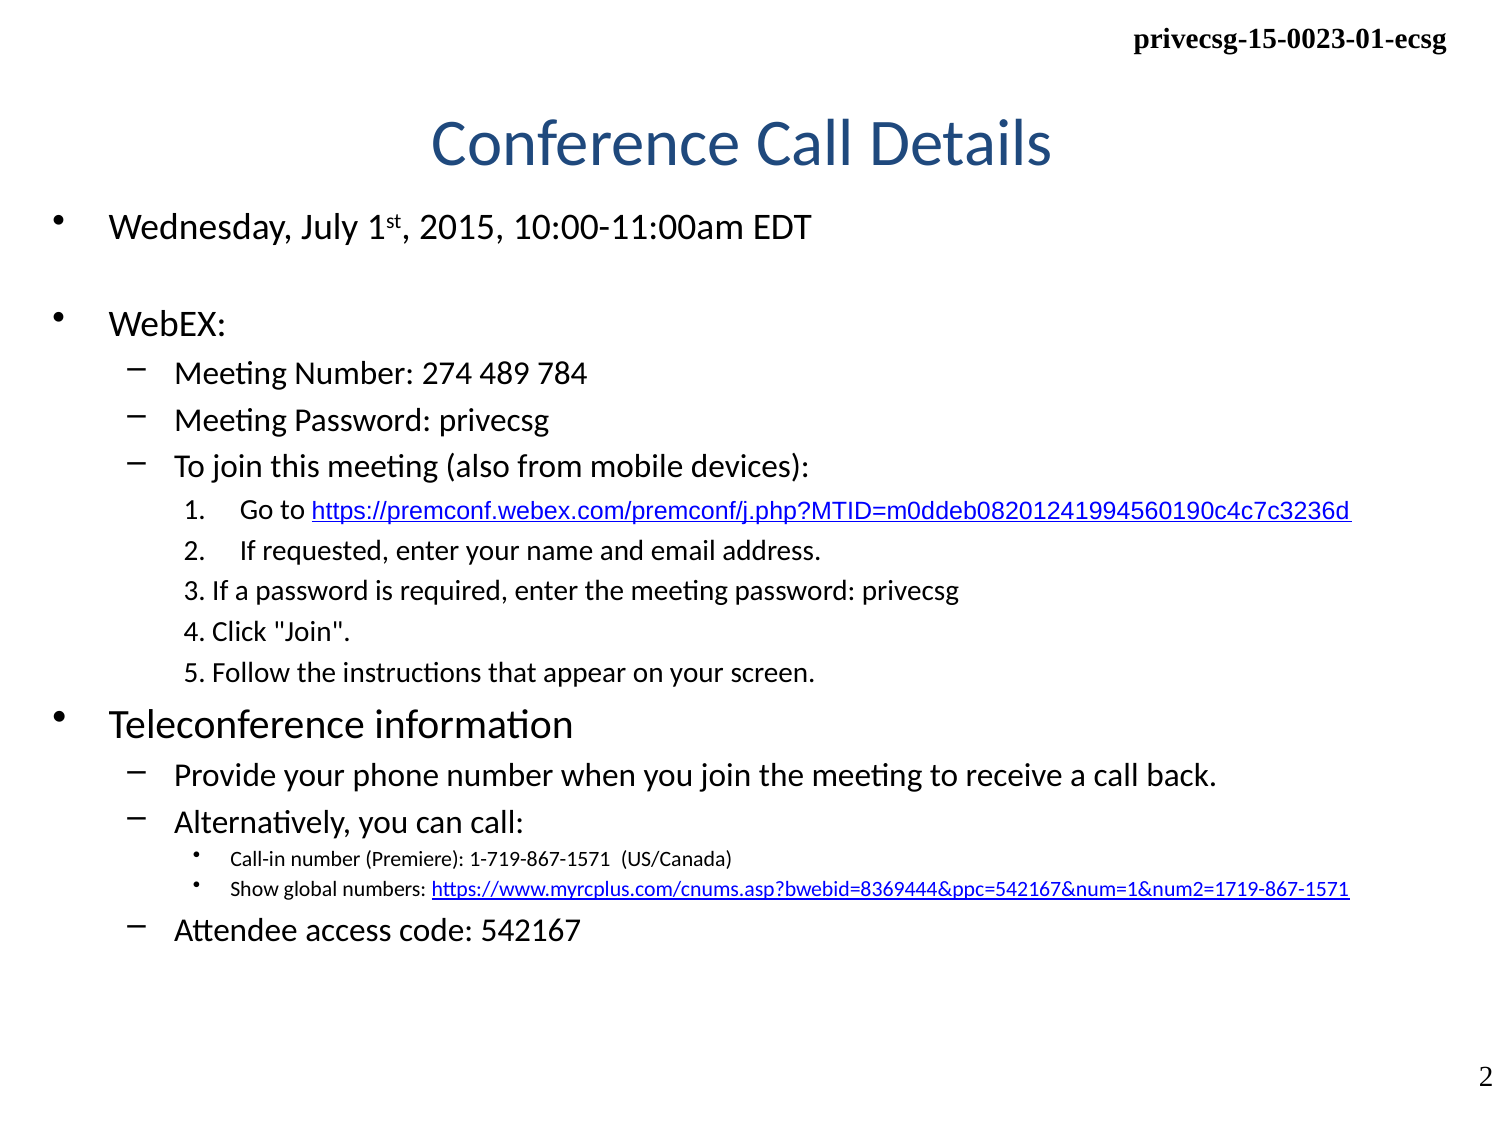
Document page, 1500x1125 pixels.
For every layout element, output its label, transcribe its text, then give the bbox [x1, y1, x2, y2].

title Conference Call Details [75, 45, 1425, 195]
list Wednesday, July 1st, 2015, 10:00-11:00am EDT WebEX: Meeting Number: 274 489 784 Meeting Password: privecsg To join this meeting (also from mobile devices): Go to https://premconf.webex.com/premconf/j.php?MTID=m0ddeb08201241994560190c4c7c3236d If requested, enter your name and email address. 3. If a password is required, enter the meeting password: privecsg 4. Click "Join". 5. Follow the instructions that appear on your screen. Teleconference information Provide your phone number when you join the meeting to receive a call back. Alternatively, you can call: Call-in number (Premiere): 1-719-867-1571 (US/Canada) Show global numbers: https://www.myrcplus.com/cnums.asp?bwebid=8369444&ppc=542167&num=1&num2=1719-867-1571 Attendee access code: 542167 [37, 195, 1475, 938]
